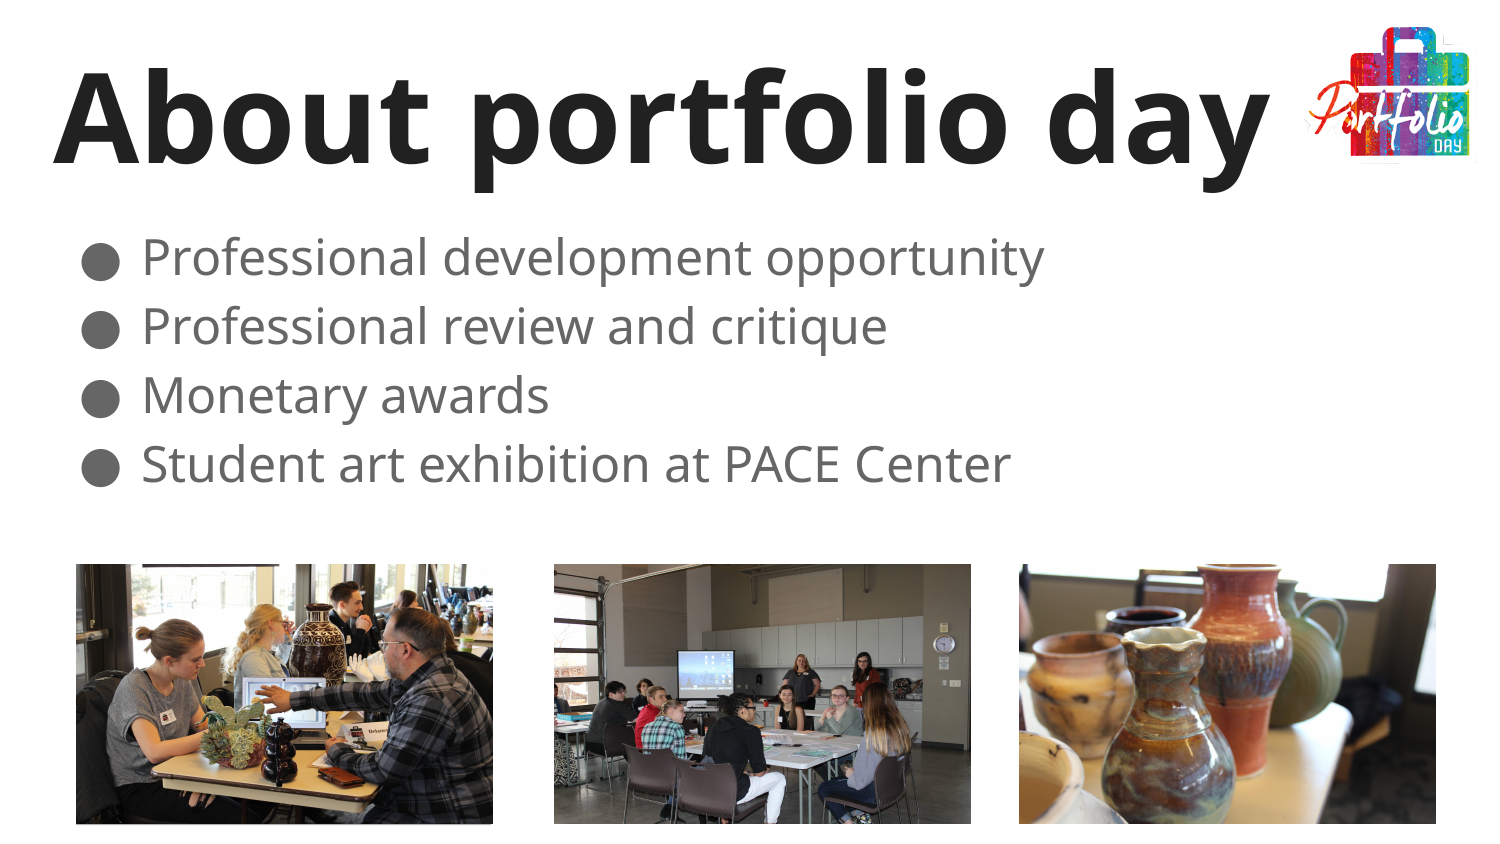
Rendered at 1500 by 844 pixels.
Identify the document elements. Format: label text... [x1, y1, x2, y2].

picture [1301, 17, 1481, 168]
list Professional development opportunity Professional review and critique Monetary awards Student art exhibition at PACE Center [51, 201, 1449, 750]
picture [1018, 564, 1436, 825]
picture [554, 564, 971, 825]
picture [76, 564, 493, 825]
title About portfolio day [38, 23, 1296, 155]
